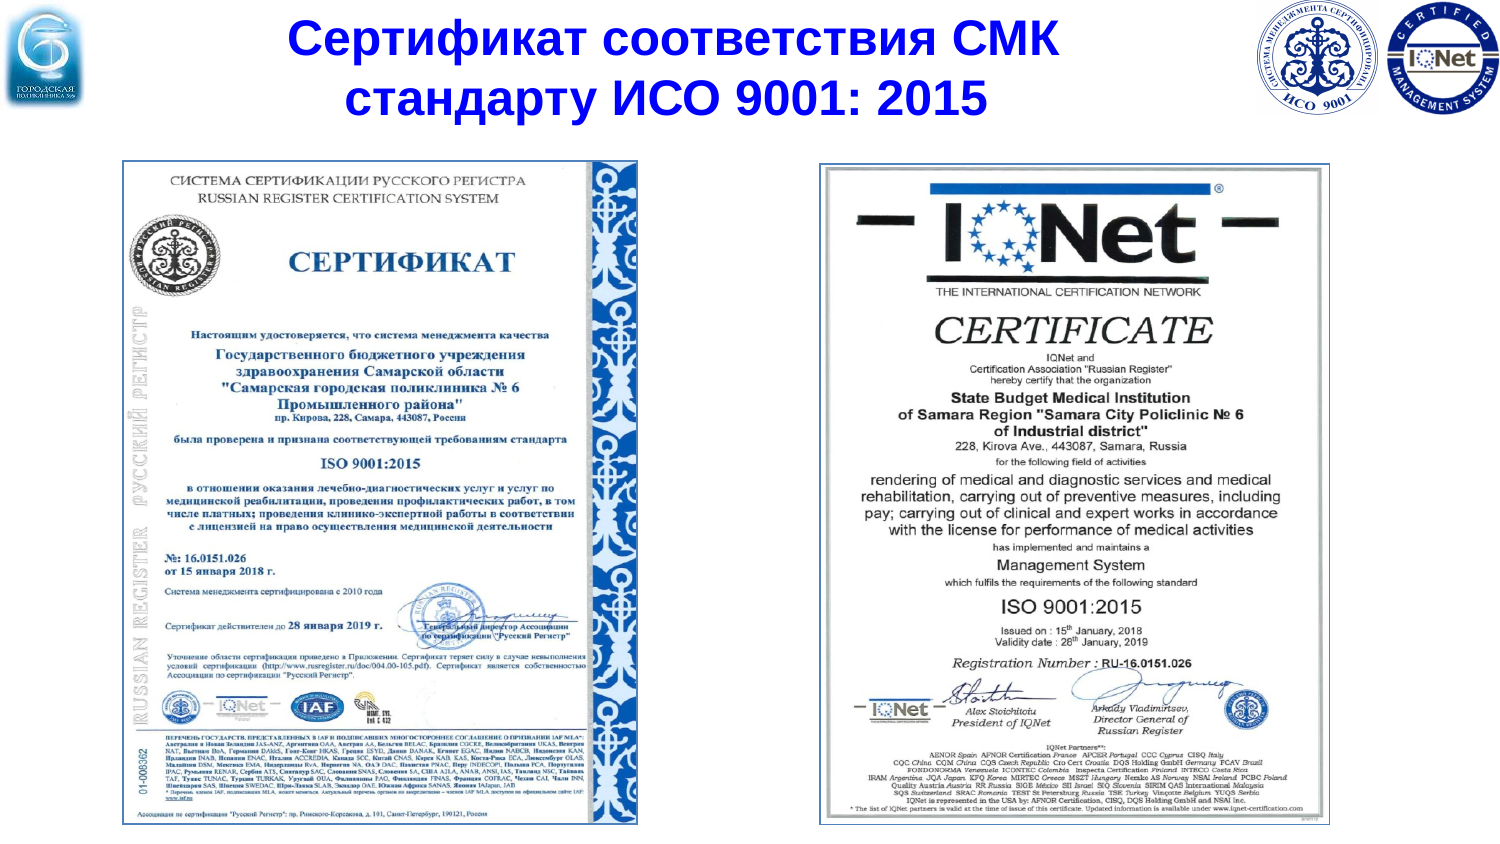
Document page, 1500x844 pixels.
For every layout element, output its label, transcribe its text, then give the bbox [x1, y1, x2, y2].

title Сертификат соответствия СМК стандарту ИСО 9001: 2015 [147, 0, 1200, 136]
picture [1385, 0, 1500, 116]
picture [820, 164, 1330, 824]
picture [1257, 0, 1379, 116]
picture [0, 0, 89, 112]
picture [123, 161, 637, 824]
